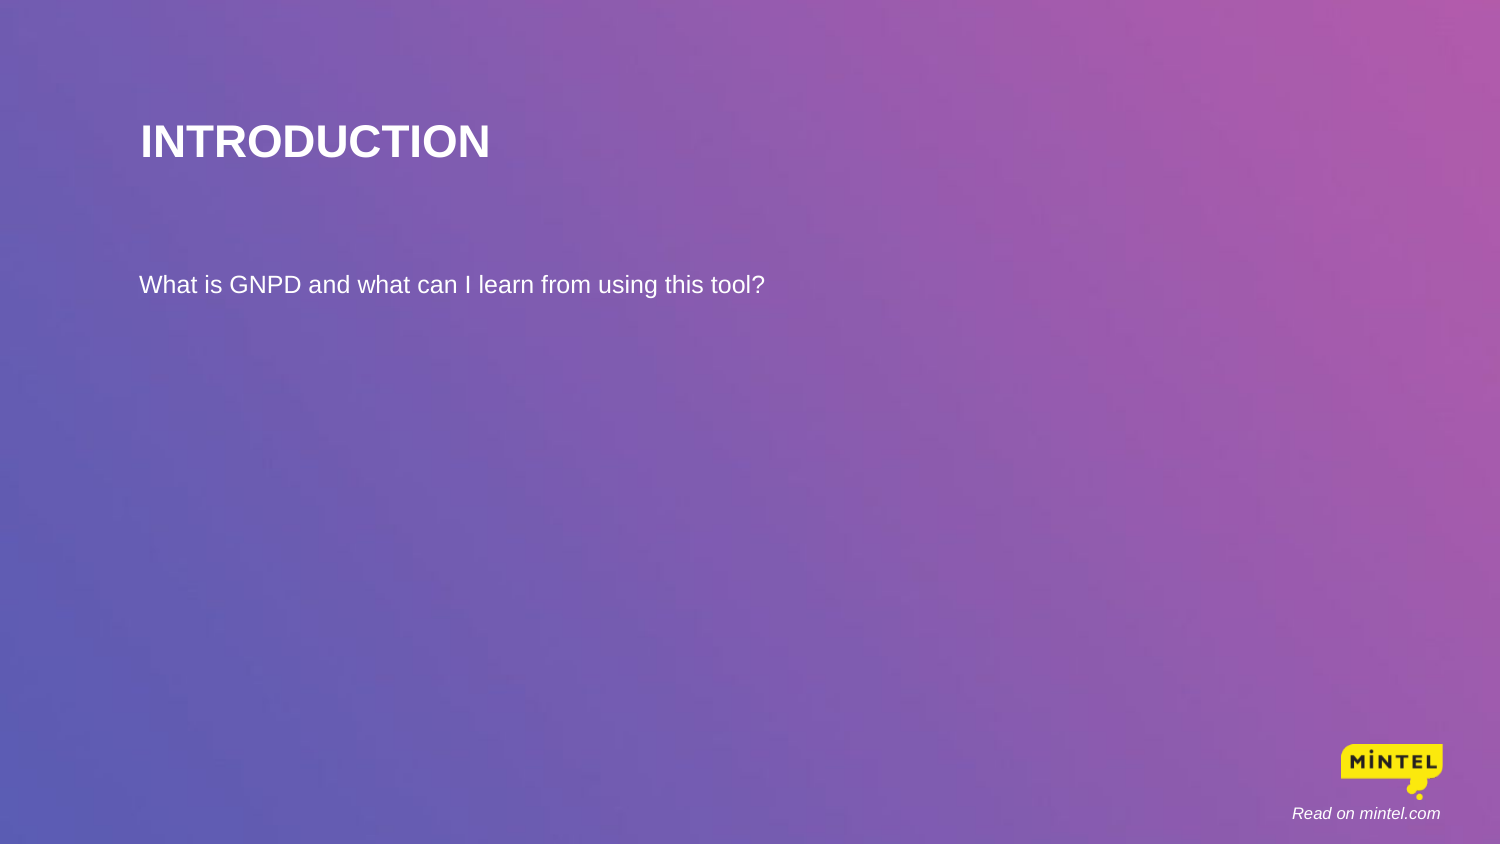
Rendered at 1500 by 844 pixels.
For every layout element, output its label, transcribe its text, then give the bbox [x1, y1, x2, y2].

list Read on mintel.com [1151, 795, 1441, 832]
picture [0, 0, 1500, 844]
list What is GNPD and what can I learn from using this tool? [139, 268, 1340, 731]
title Introduction [132, 104, 1405, 233]
